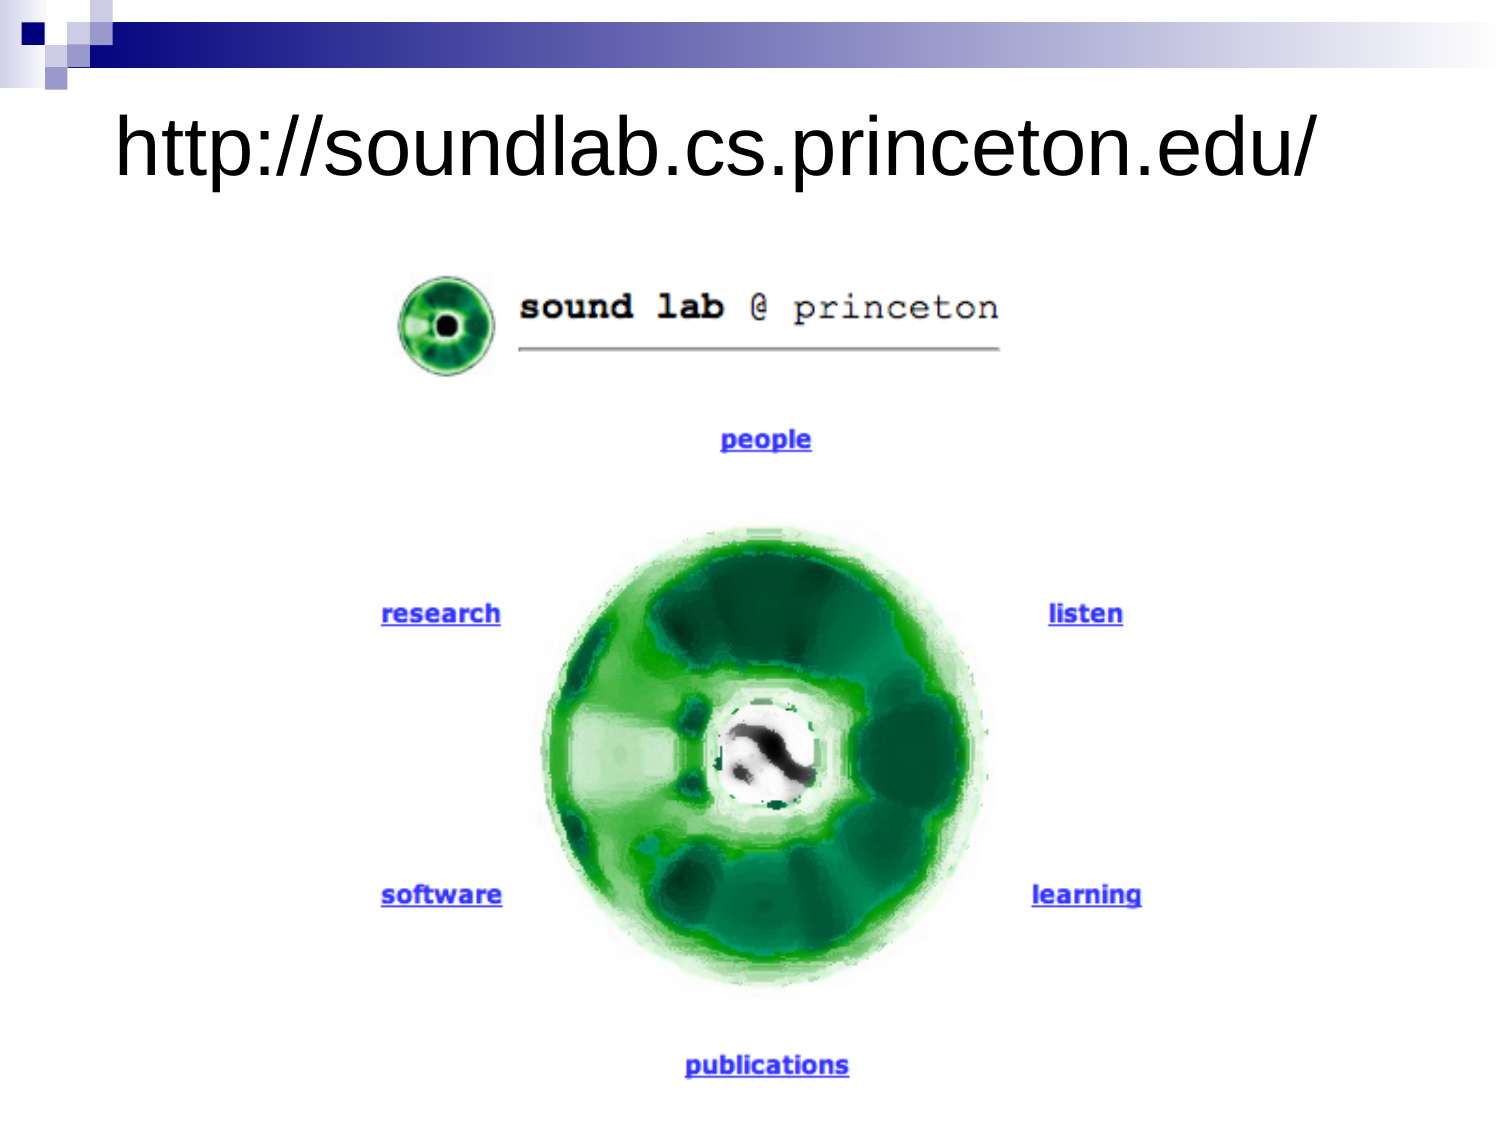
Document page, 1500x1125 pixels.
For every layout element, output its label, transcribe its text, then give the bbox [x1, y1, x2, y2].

text_box http://soundlab.cs.princeton.edu/ [100, 96, 1335, 202]
picture [312, 237, 1238, 1125]
